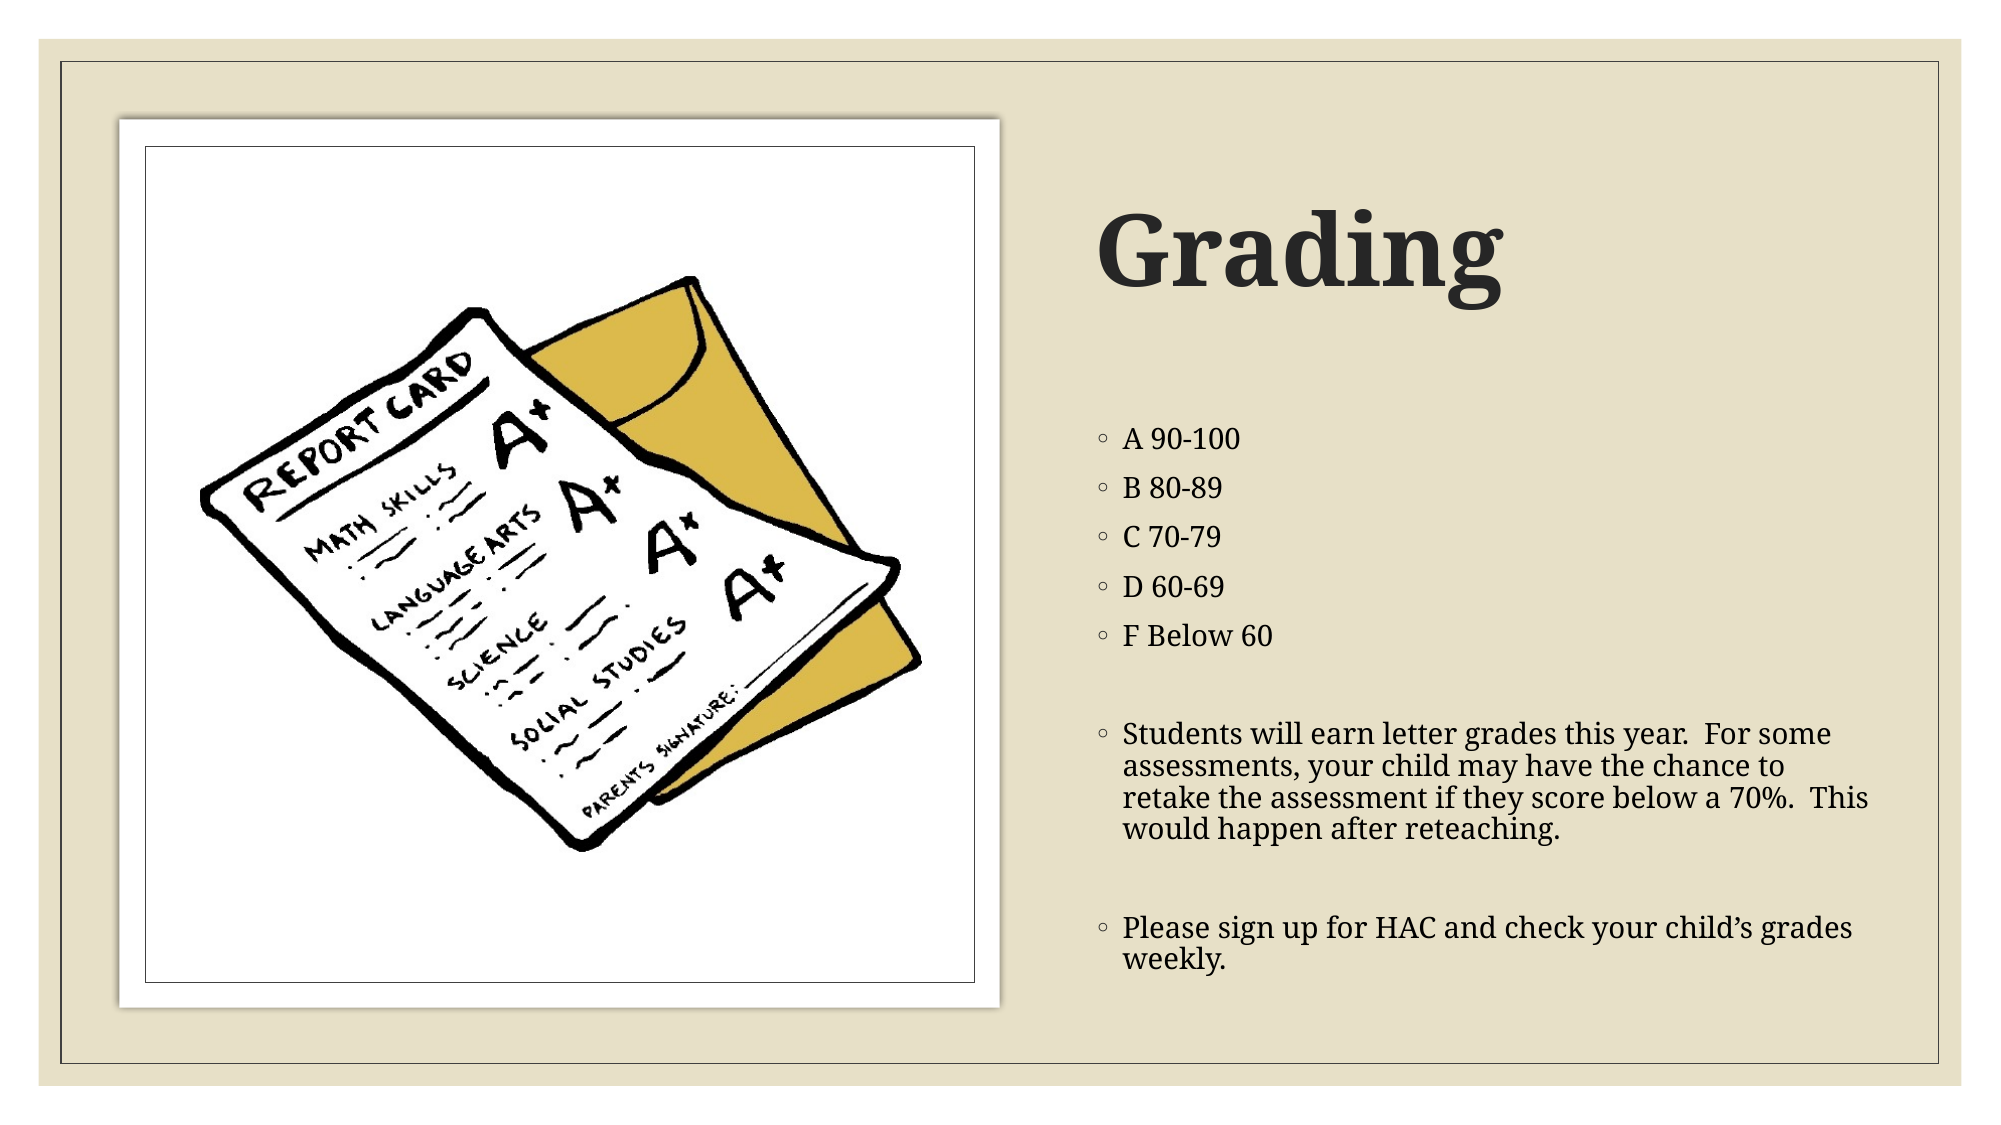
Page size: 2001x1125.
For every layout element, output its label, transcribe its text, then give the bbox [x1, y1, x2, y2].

list A 90-100 B 80-89 C 70-79 D 60-69 F Below 60 Students will earn letter grades this year. For some assessments, your child may have the chance to retake the assessment if they score below a 70%. This would happen after reteaching. Please sign up for HAC and check your child’s grades weekly. [1079, 416, 1893, 990]
text_box [119, 119, 1000, 1008]
text_box [145, 146, 975, 983]
picture [197, 265, 922, 863]
title Grading [1079, 119, 1893, 390]
